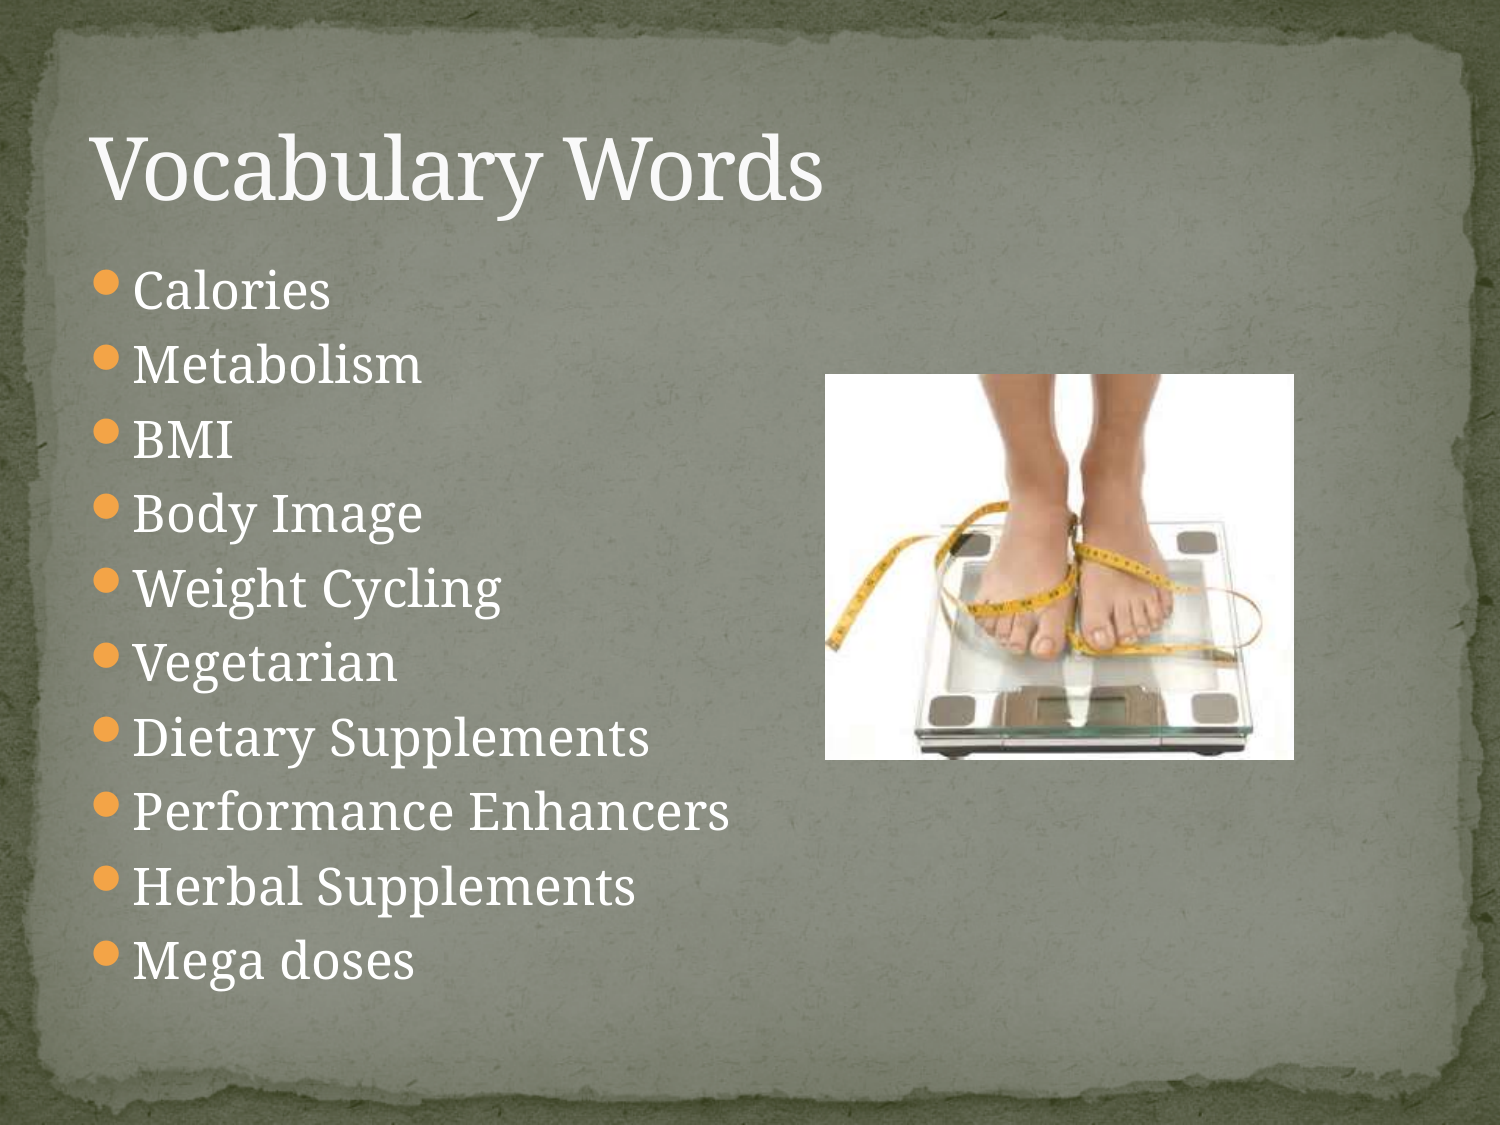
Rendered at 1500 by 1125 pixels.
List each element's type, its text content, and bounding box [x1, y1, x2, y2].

list Calories Metabolism BMI Body Image Weight Cycling Vegetarian Dietary Supplements Performance Enhancers Herbal Supplements Mega doses [75, 249, 1425, 1000]
title Vocabulary Words [74, 24, 1425, 225]
picture [825, 374, 1294, 760]
